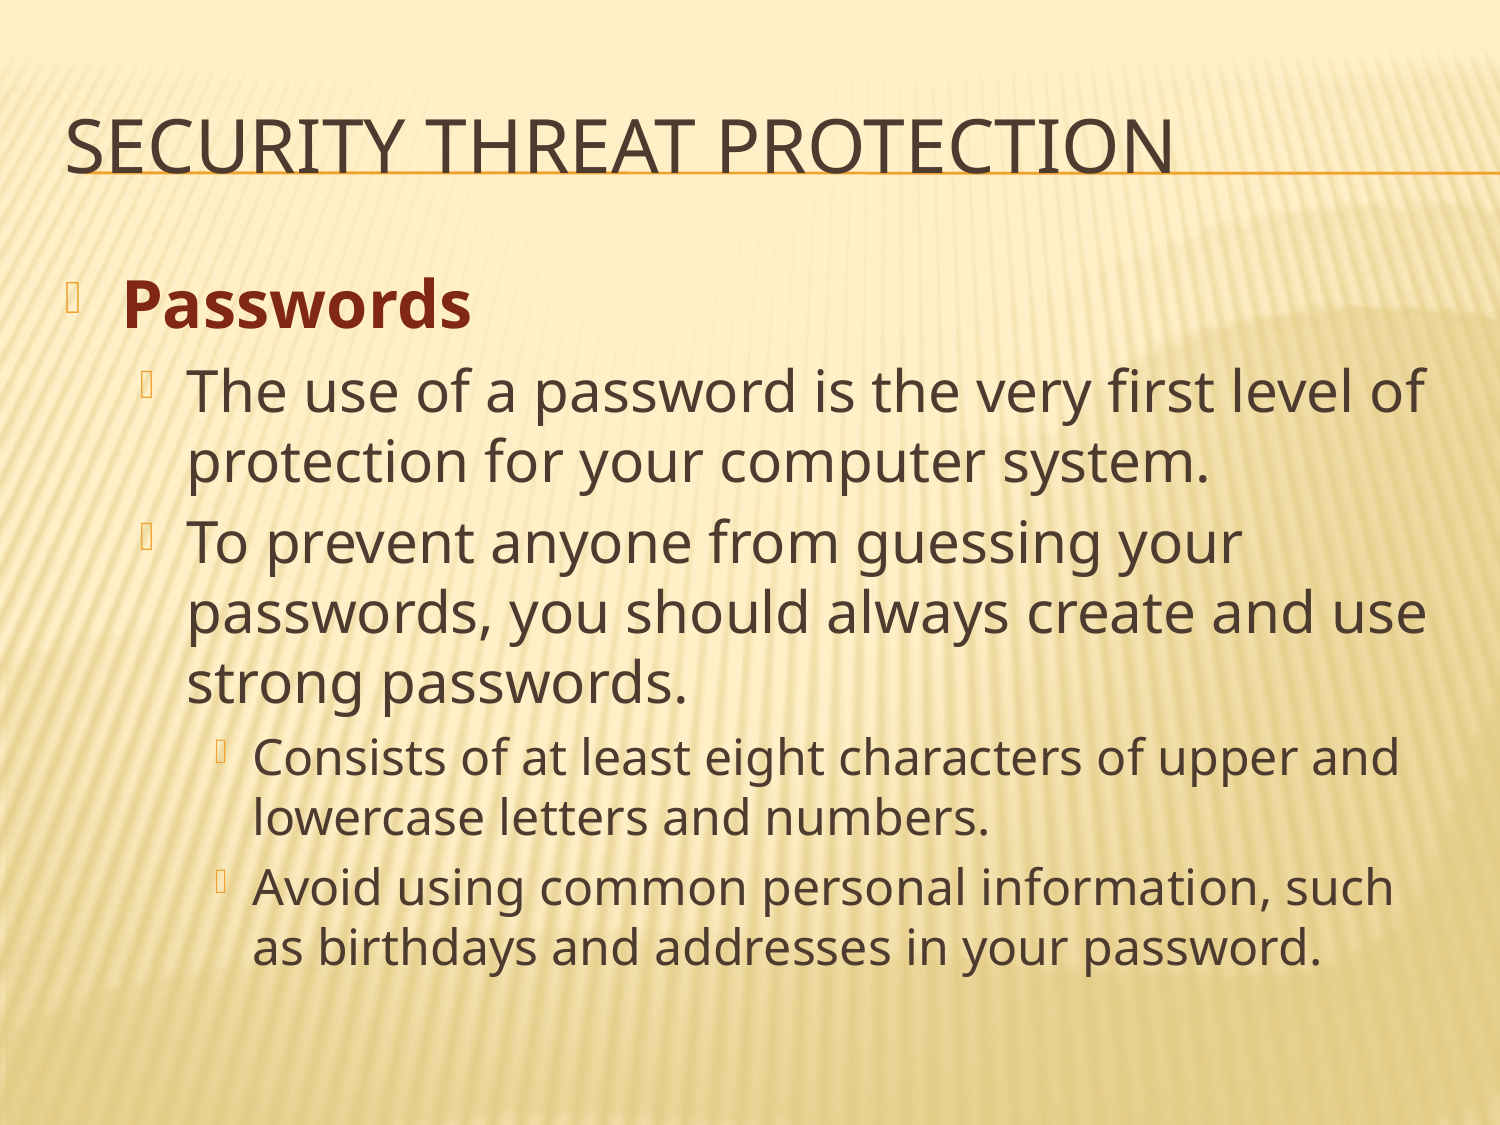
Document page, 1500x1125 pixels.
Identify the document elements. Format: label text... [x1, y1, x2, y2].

title Security threat protection [50, 75, 1475, 213]
list Passwords The use of a password is the very first level of protection for your computer system. To prevent anyone from guessing your passwords, you should always create and use strong passwords. Consists of at least eight characters of upper and lowercase letters and numbers. Avoid using common personal information, such as birthdays and addresses in your password. [50, 254, 1475, 998]
